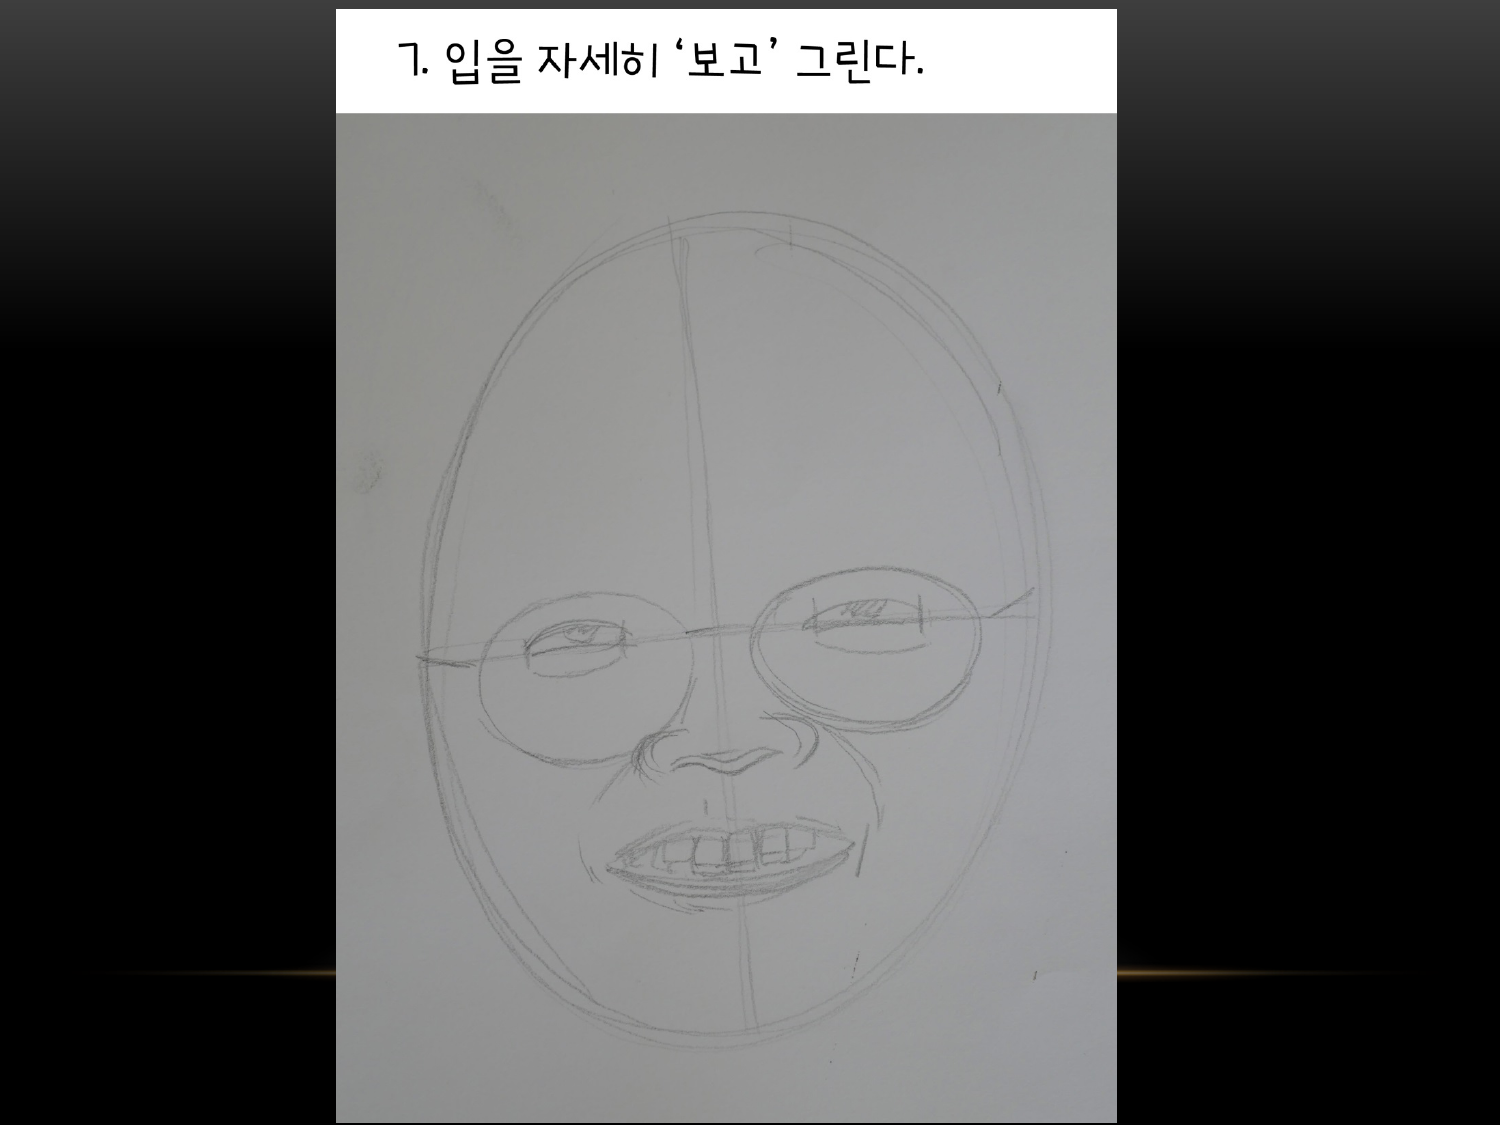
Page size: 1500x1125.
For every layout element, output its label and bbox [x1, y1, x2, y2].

list [336, 9, 1117, 1123]
picture [0, 0, 1500, 1125]
